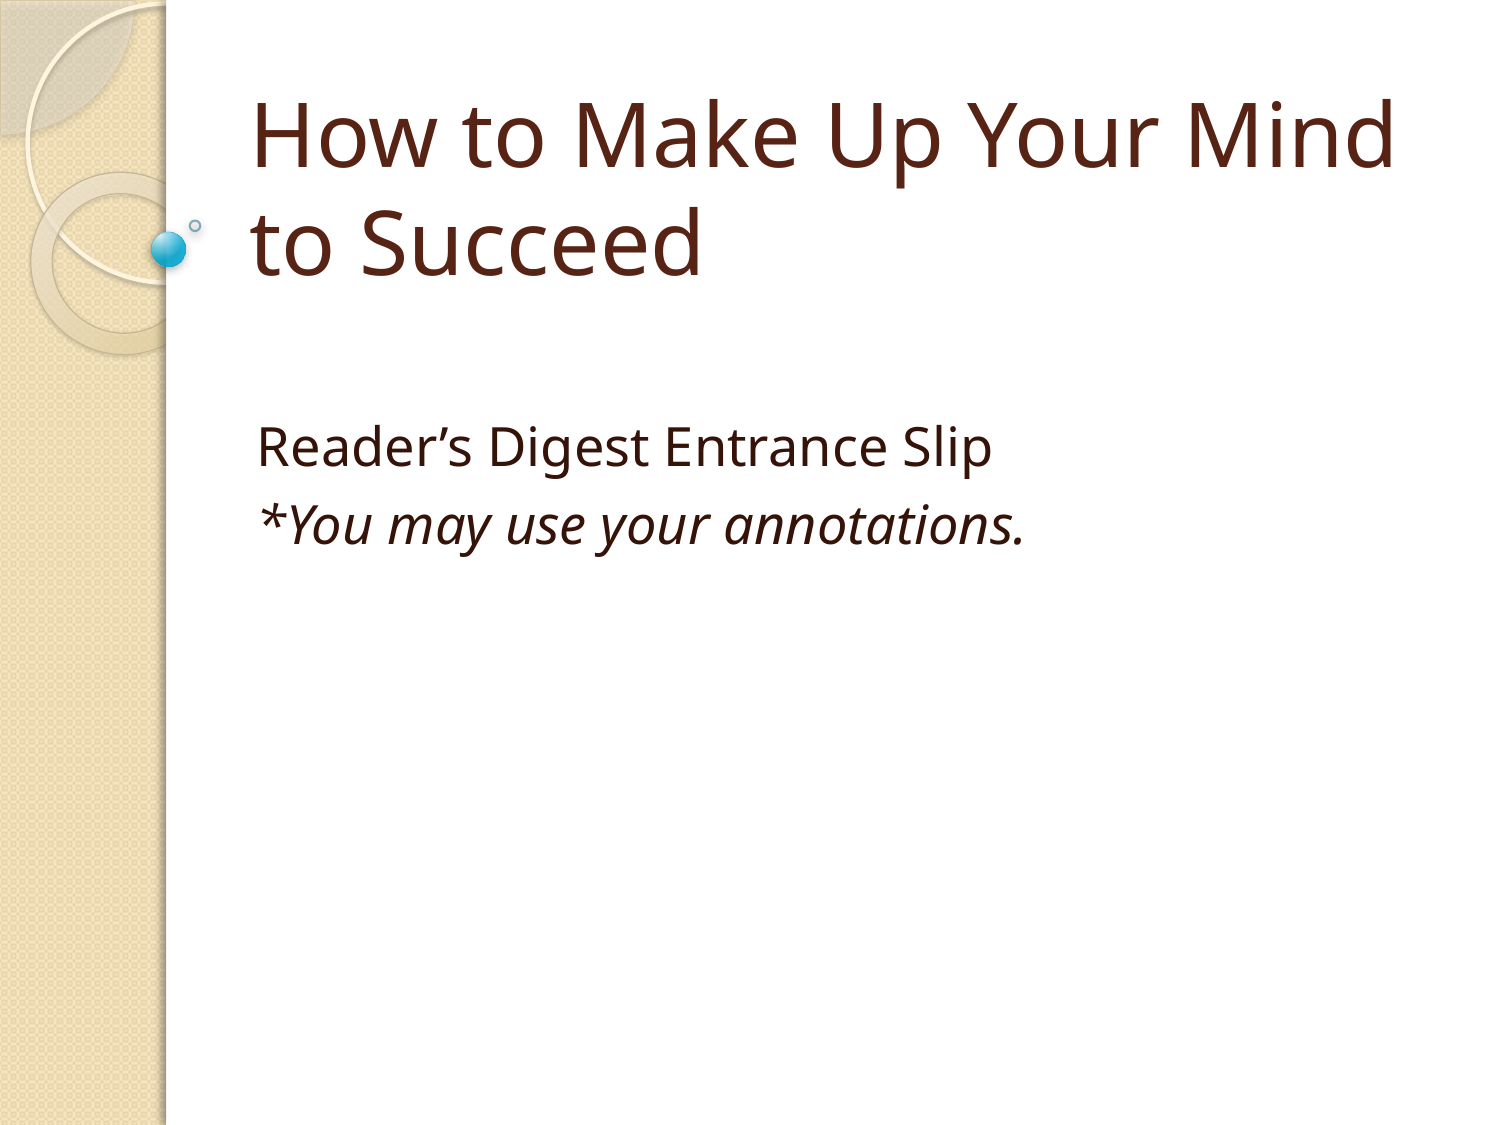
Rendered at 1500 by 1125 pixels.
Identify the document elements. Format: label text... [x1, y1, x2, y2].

title How to Make Up Your Mind to Succeed [234, 59, 1450, 301]
subtitle Reader’s Digest Entrance Slip *You may use your annotations. [237, 412, 1453, 700]
